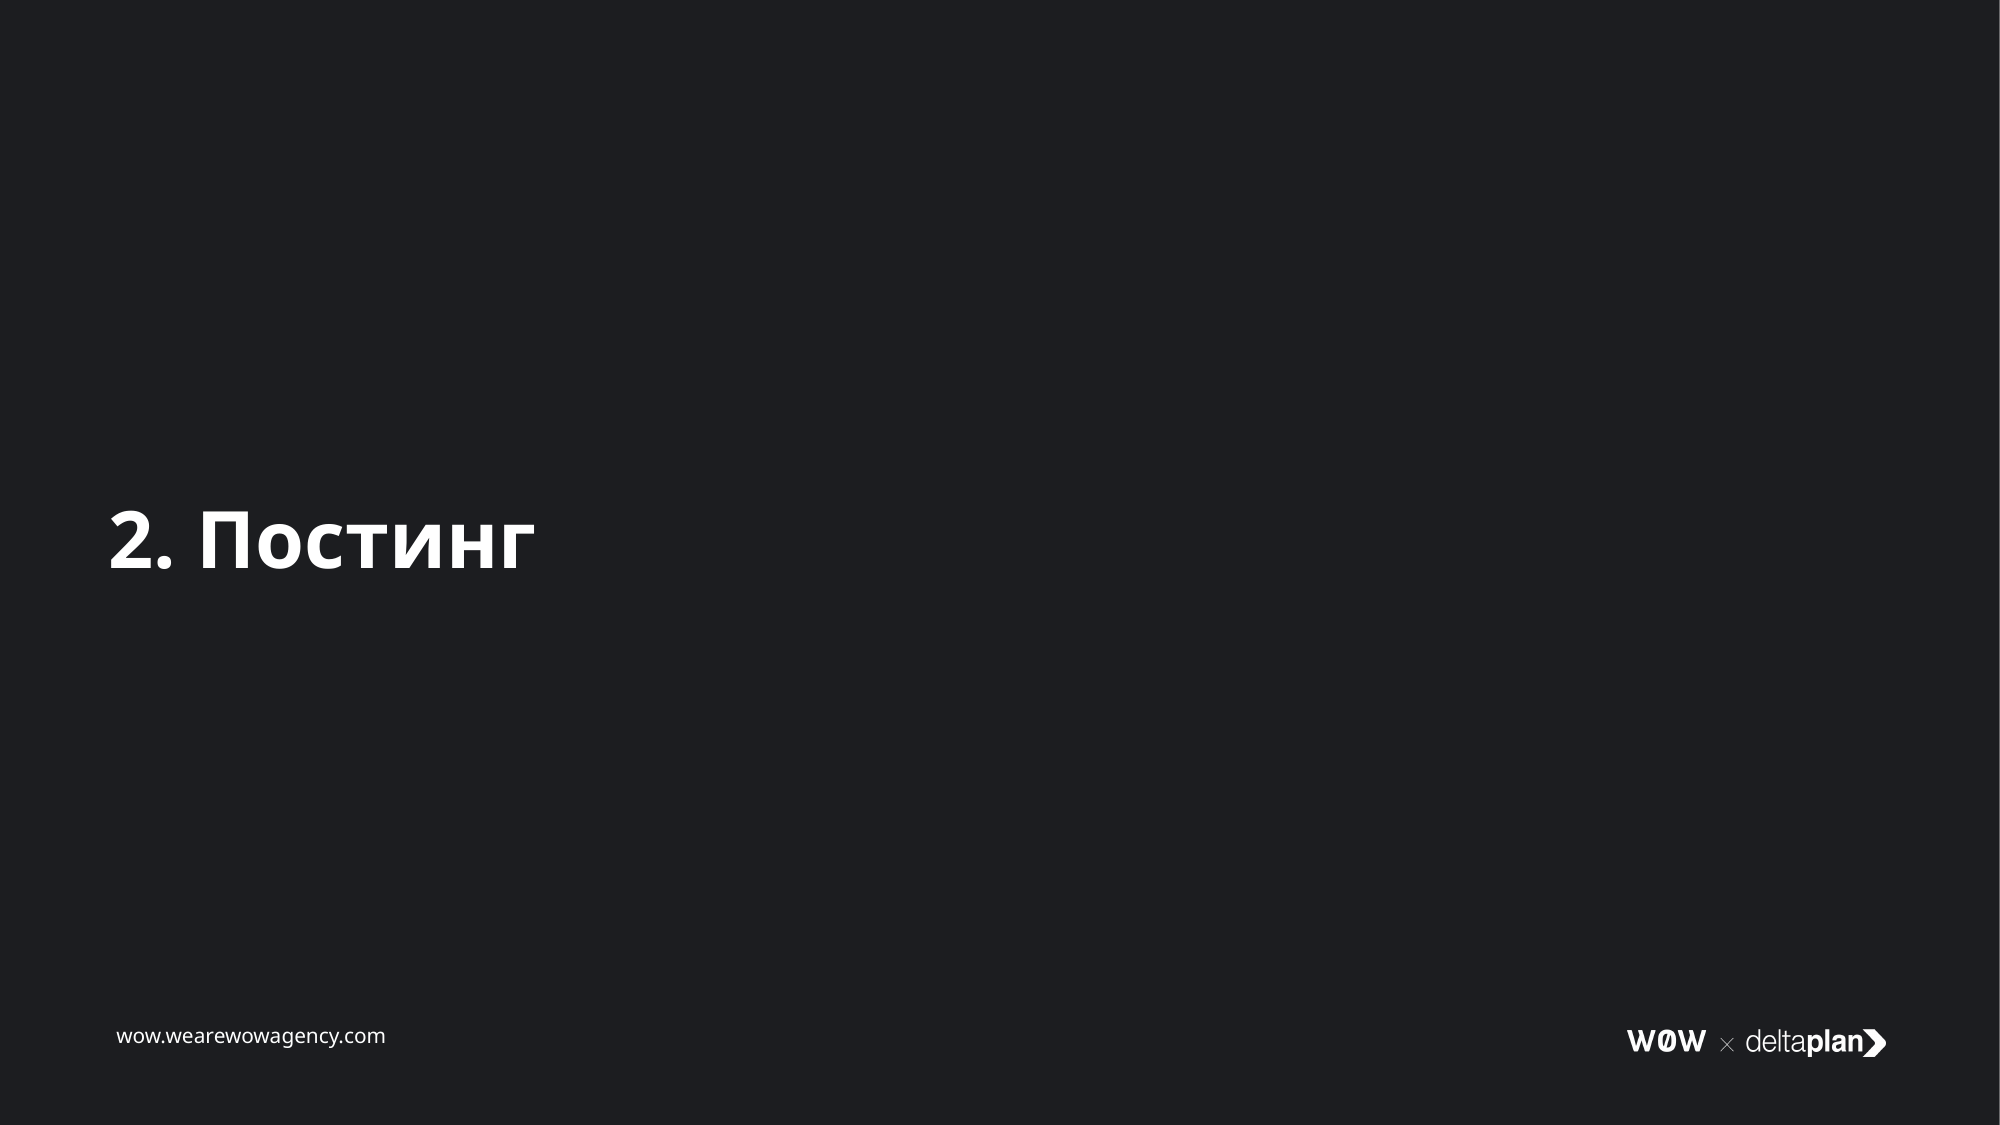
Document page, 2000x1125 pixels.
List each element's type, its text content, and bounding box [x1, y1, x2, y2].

picture [1627, 1029, 1886, 1057]
text_box 2. Постинг [108, 449, 1881, 625]
text_box wow.wearewowagency.com [101, 1007, 594, 1070]
